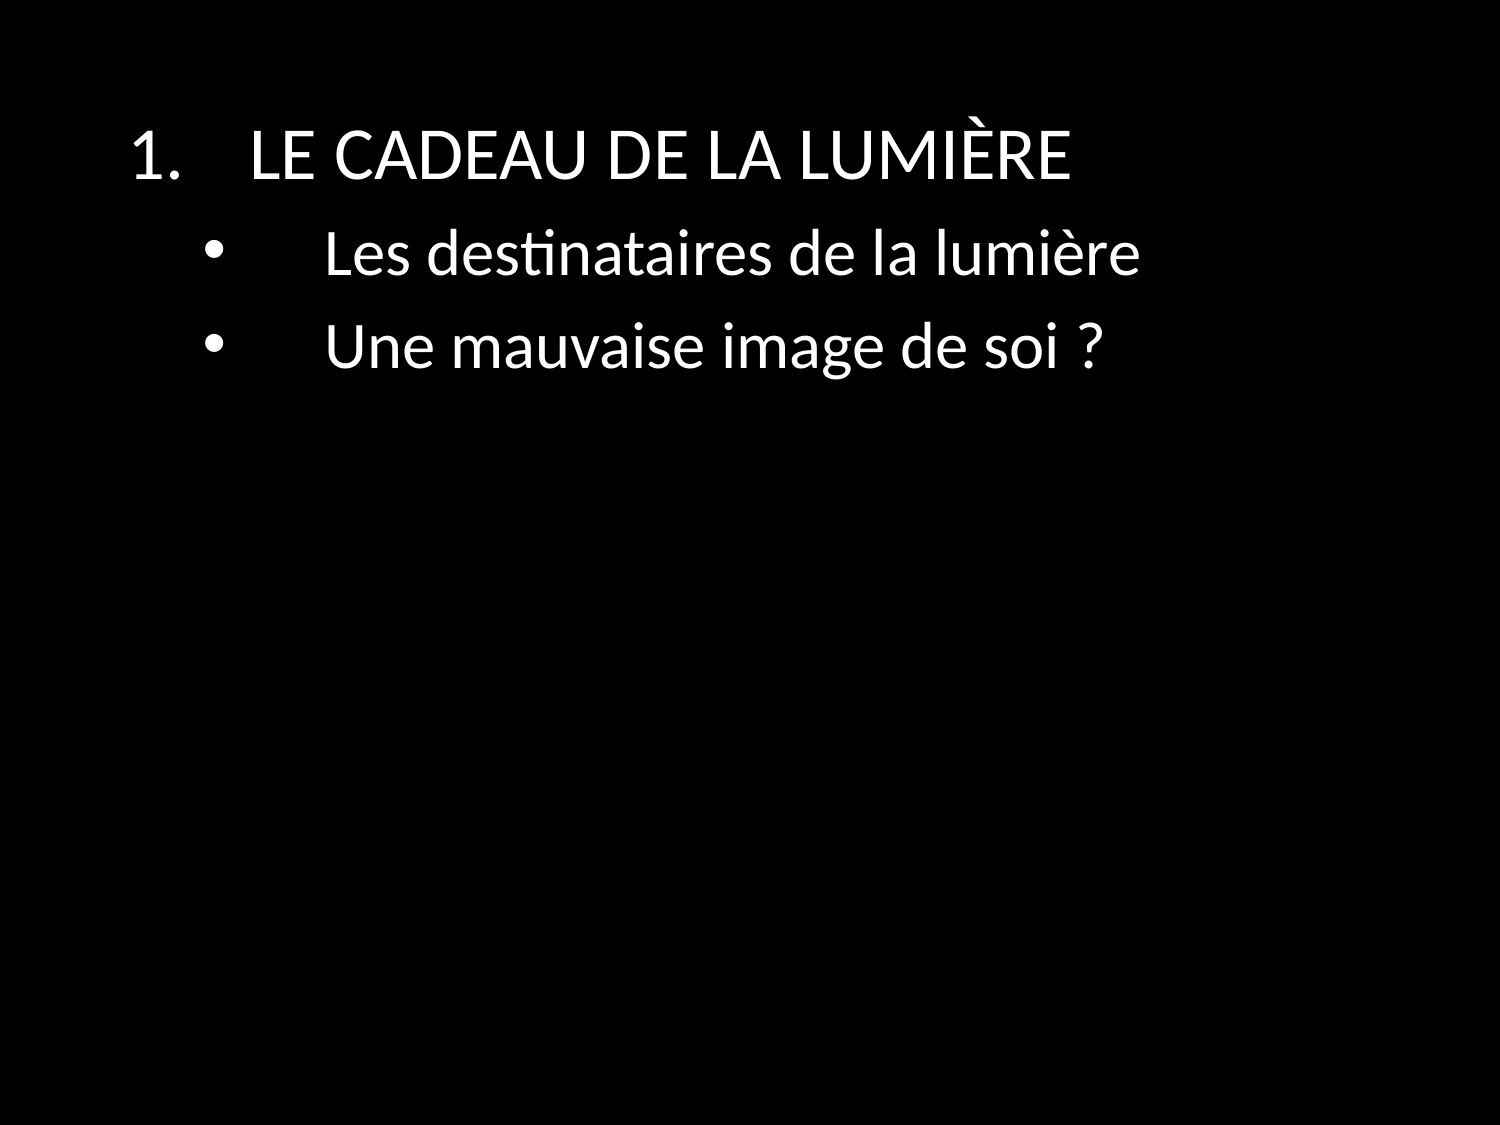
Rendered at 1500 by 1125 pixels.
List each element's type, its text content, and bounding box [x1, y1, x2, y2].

subtitle Le cadeau de la lumière Les destinataires de la lumière Une mauvaise image de soi ? > Nous avons de la valeur aux yeux de Dieu. Le cadeau de la lumière [112, 97, 1388, 1035]
